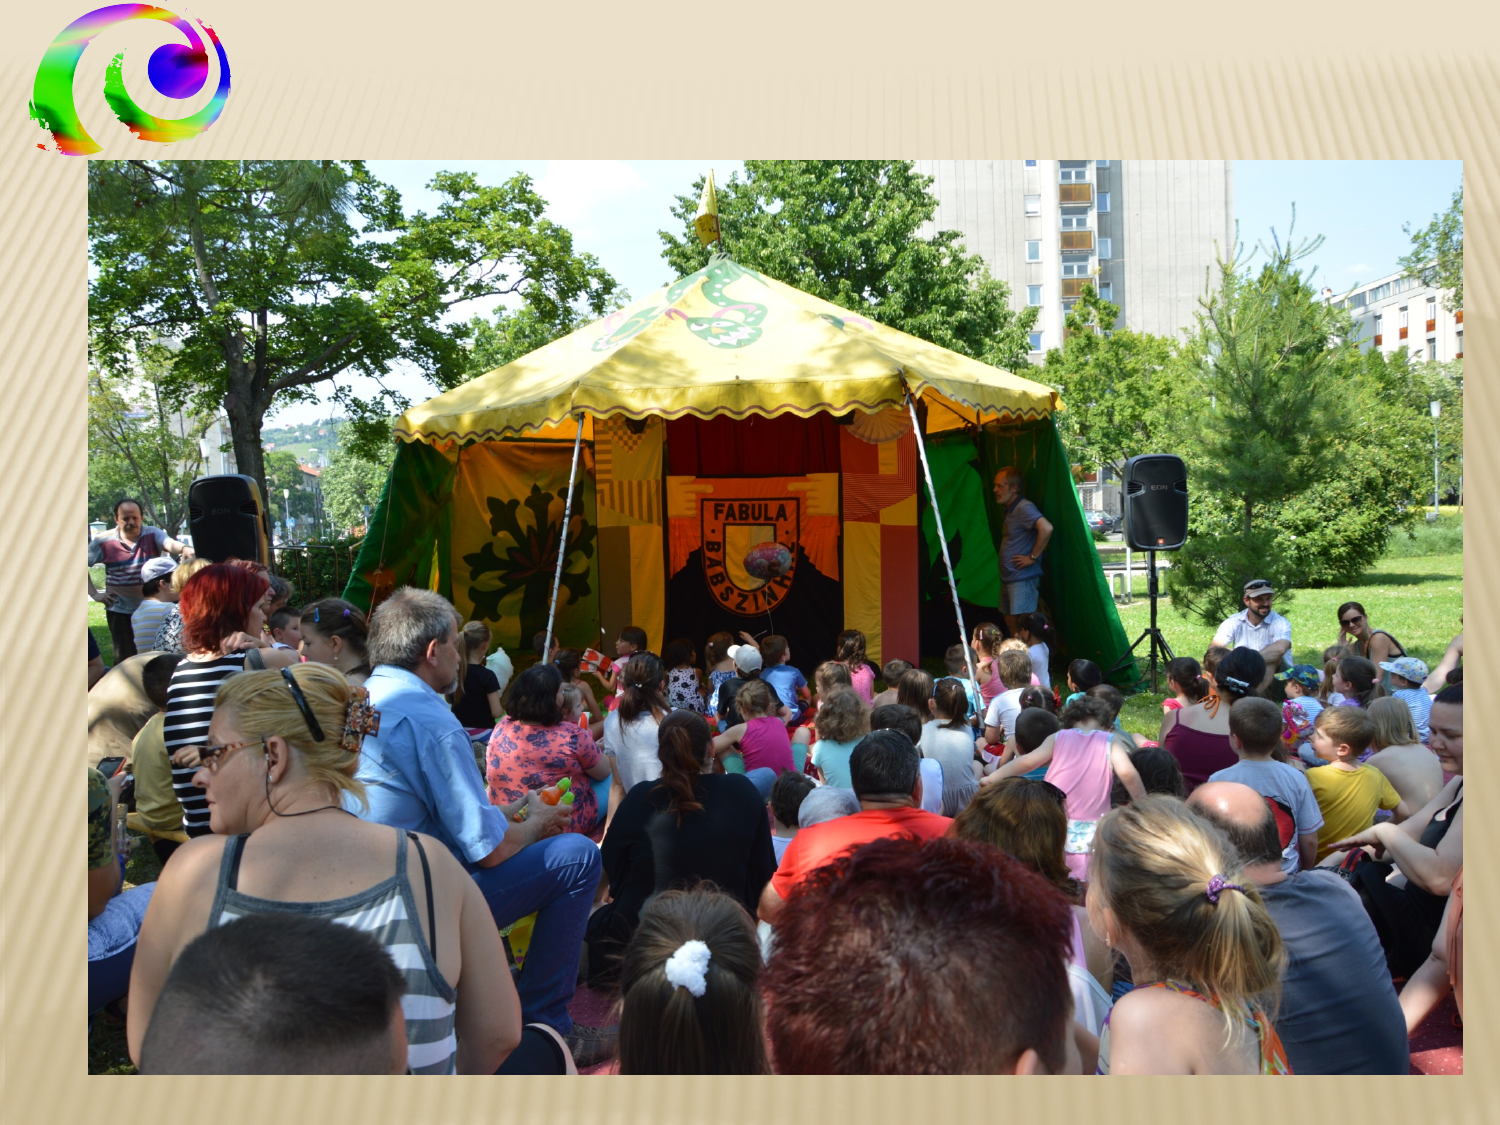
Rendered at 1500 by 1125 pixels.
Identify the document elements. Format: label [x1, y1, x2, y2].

picture [29, 0, 231, 156]
picture [88, 160, 1464, 1075]
